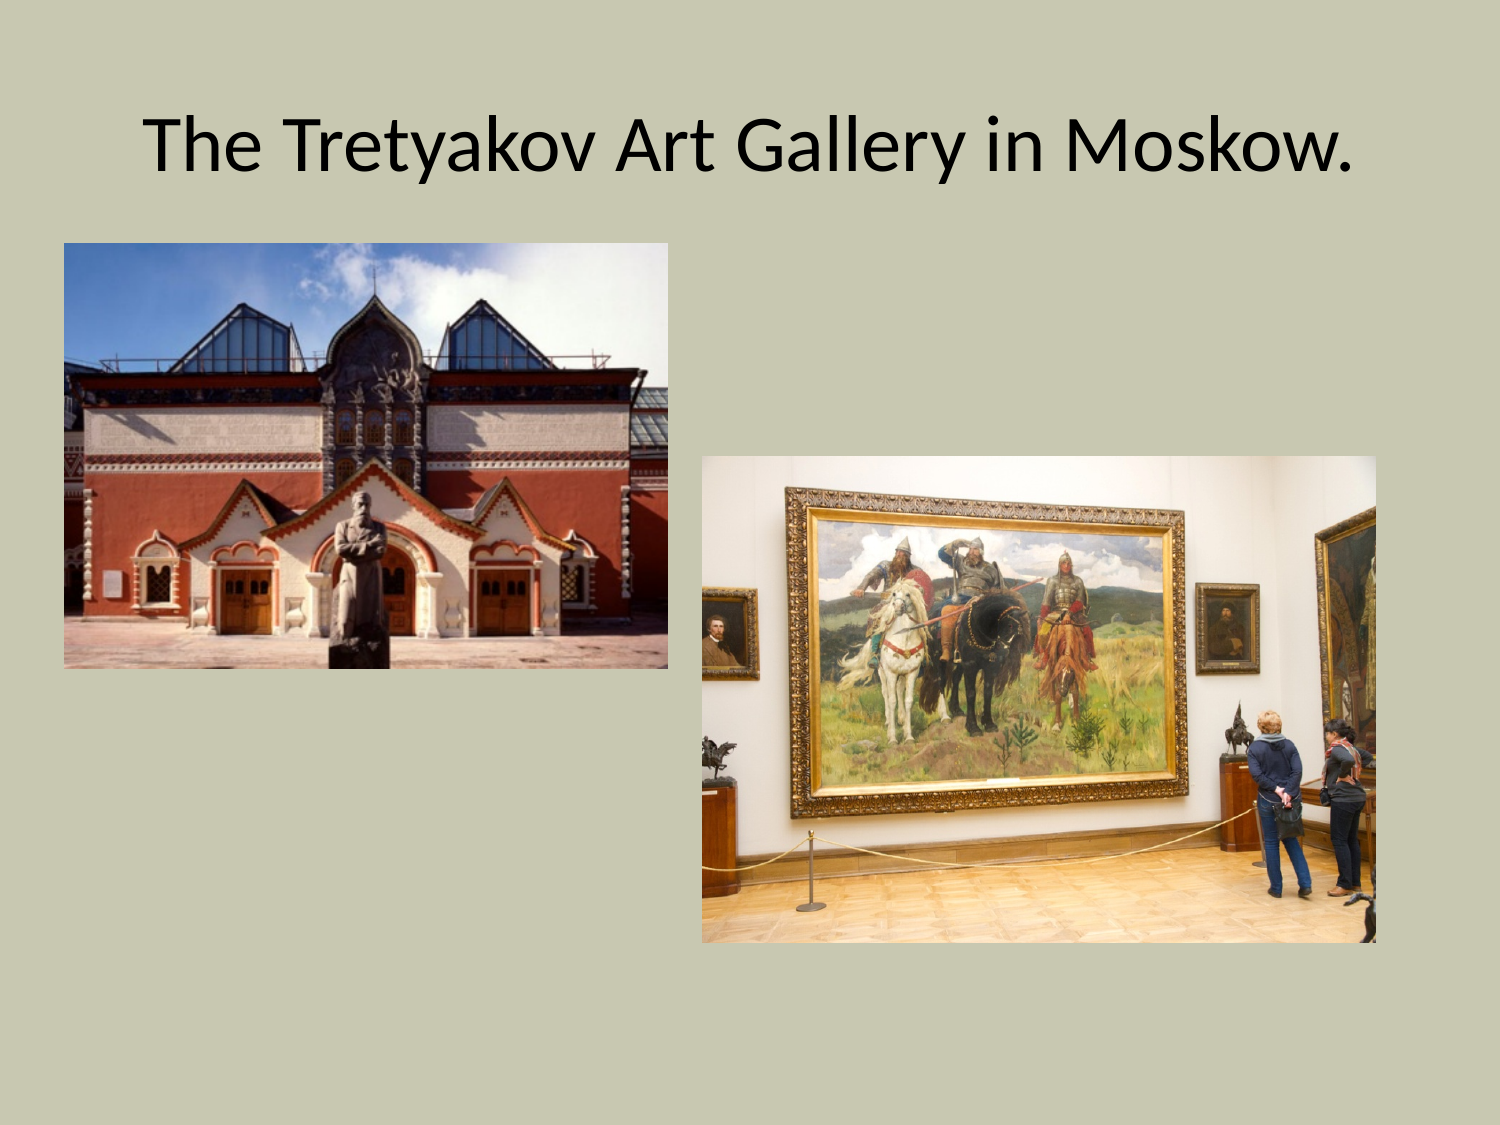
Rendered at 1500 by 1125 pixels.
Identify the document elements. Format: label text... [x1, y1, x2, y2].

title The Tretyakov Art Gallery in Moskow. [75, 45, 1425, 233]
picture [702, 455, 1377, 943]
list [64, 243, 668, 670]
